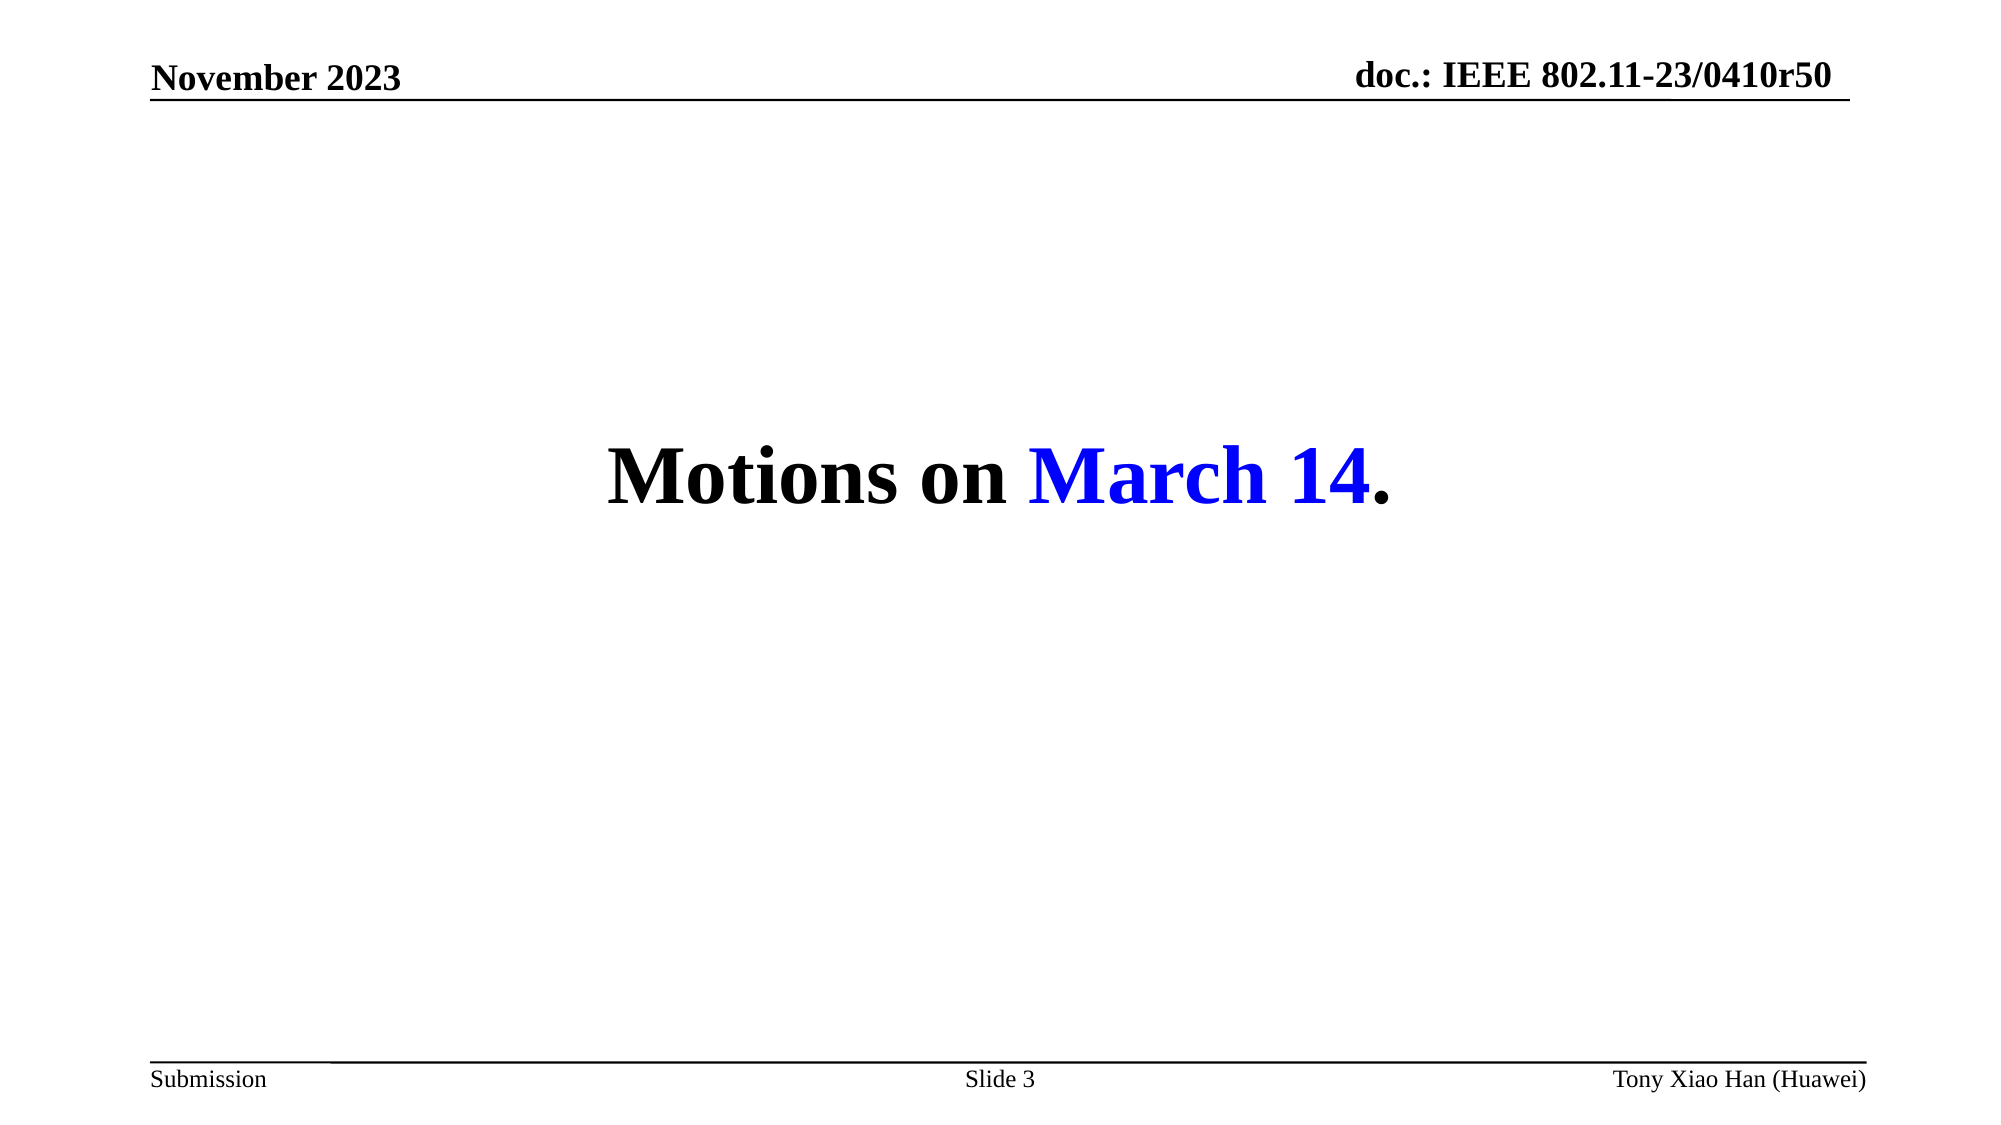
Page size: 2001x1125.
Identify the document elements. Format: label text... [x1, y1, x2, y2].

text_box Motions on March 14. [362, 412, 1638, 950]
